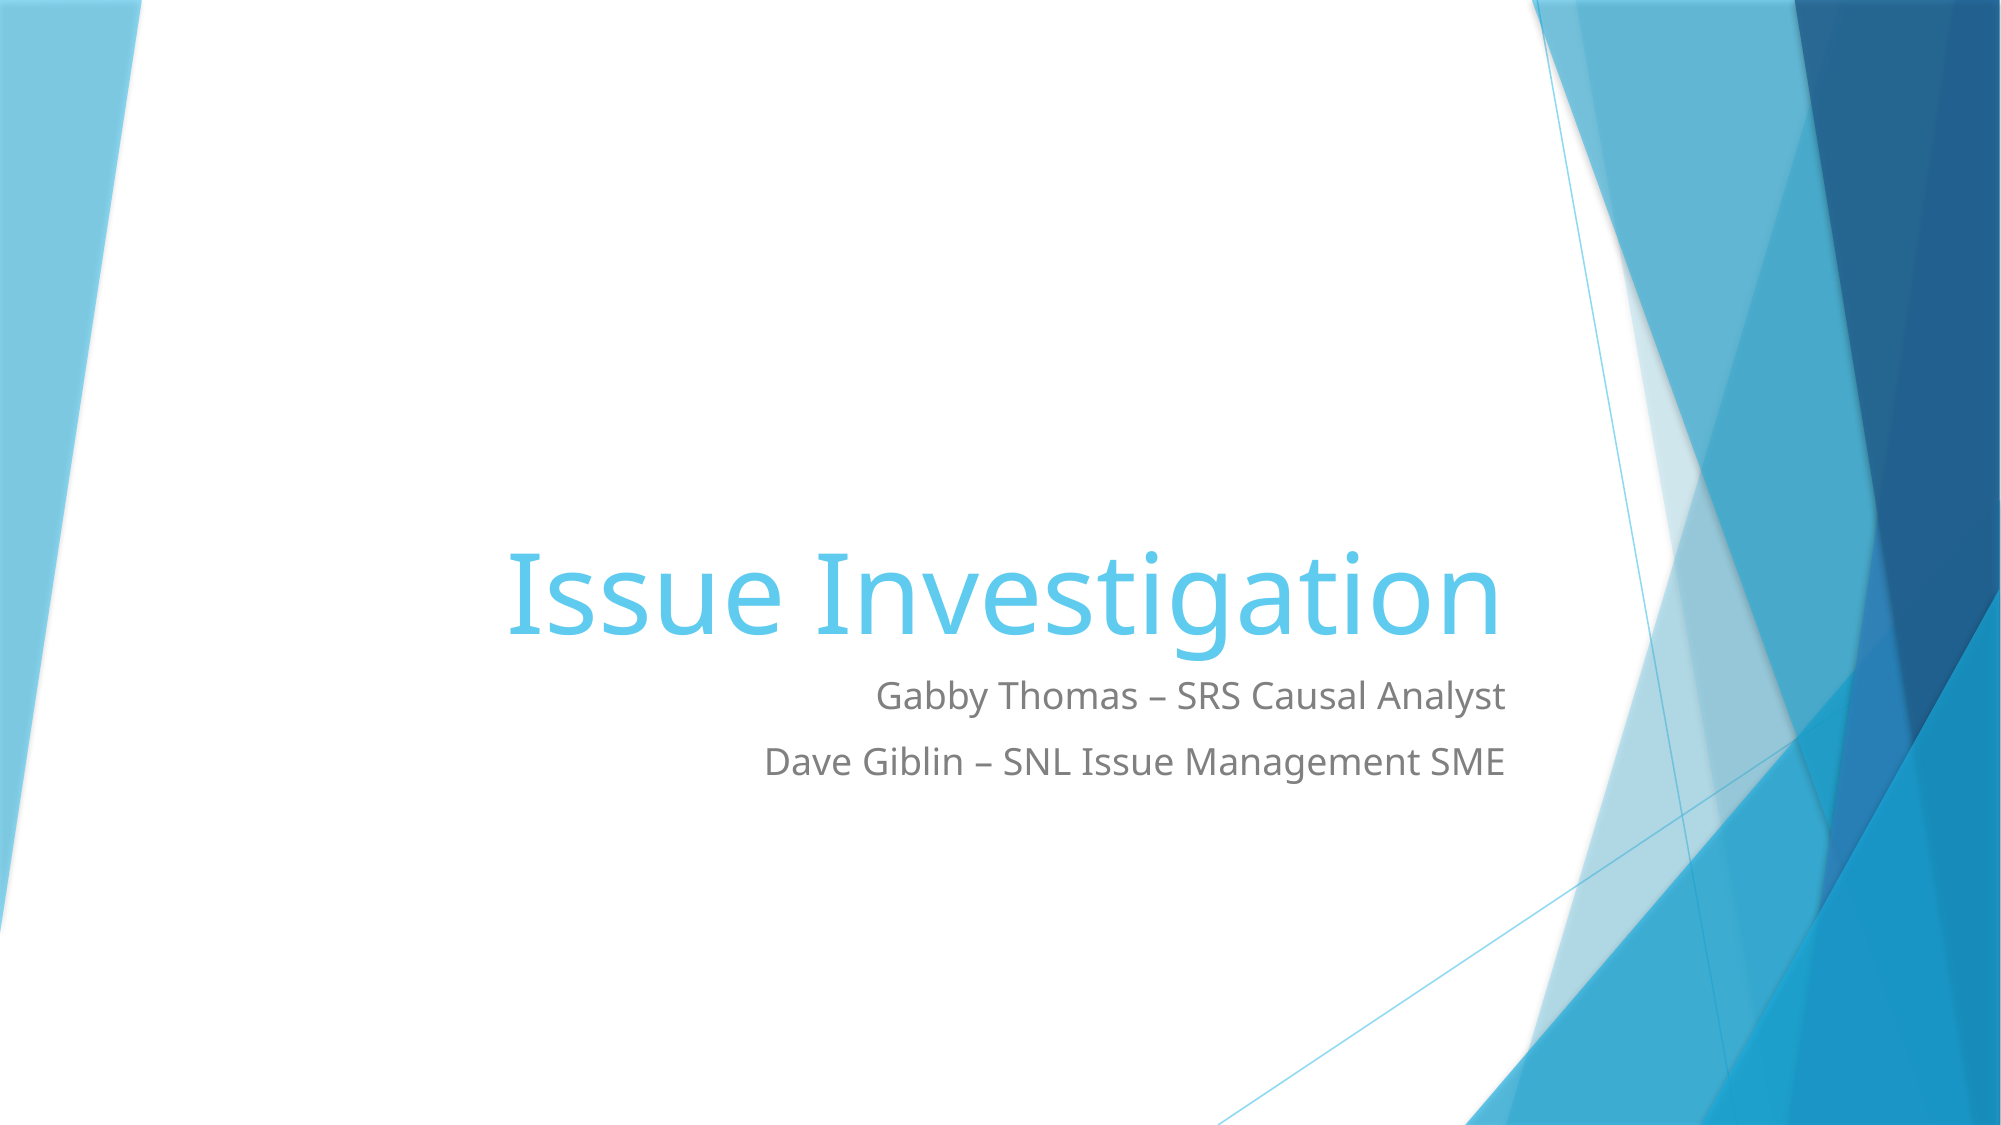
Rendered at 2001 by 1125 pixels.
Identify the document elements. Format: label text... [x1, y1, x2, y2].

title Issue Investigation [247, 394, 1522, 664]
subtitle Gabby Thomas – SRS Causal Analyst Dave Giblin – SNL Issue Management SME [247, 664, 1522, 845]
